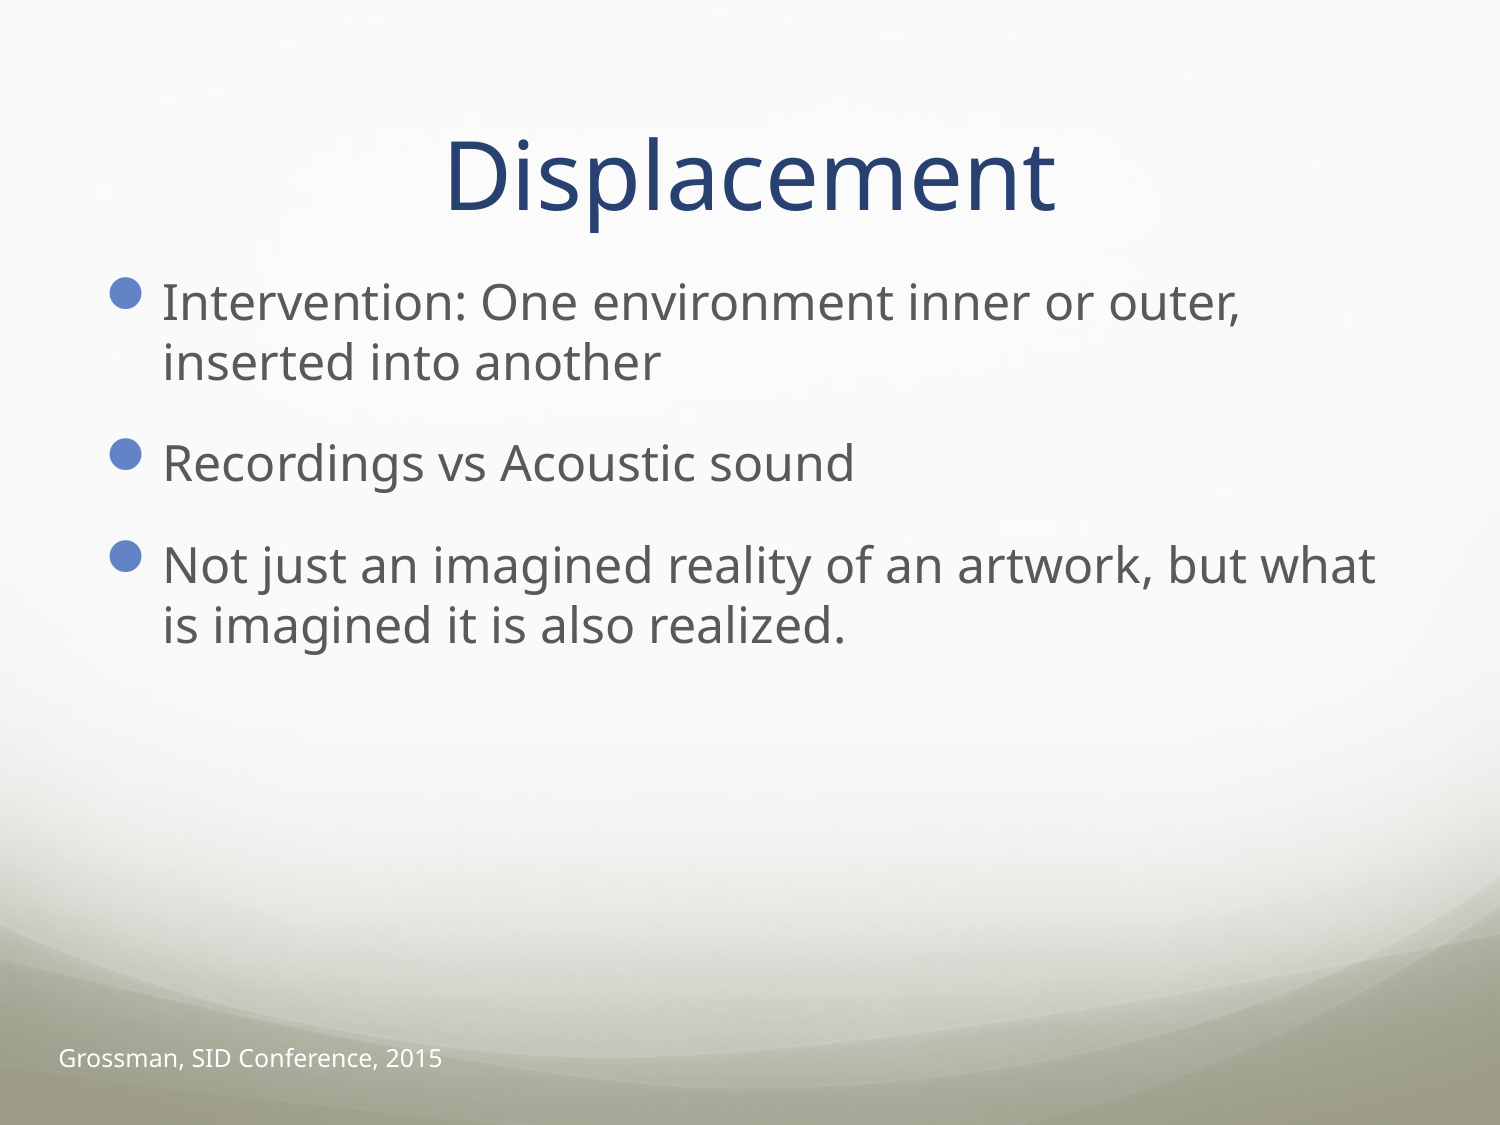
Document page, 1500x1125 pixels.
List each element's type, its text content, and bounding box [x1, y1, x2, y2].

title Displacement [90, 17, 1410, 237]
footer Grossman, SID Conference, 2015 [43, 1029, 838, 1090]
list Intervention: One environment inner or outer, inserted into another Recordings vs Acoustic sound Not just an imagined reality of an artwork, but what is imagined it is also realized. [90, 262, 1410, 975]
